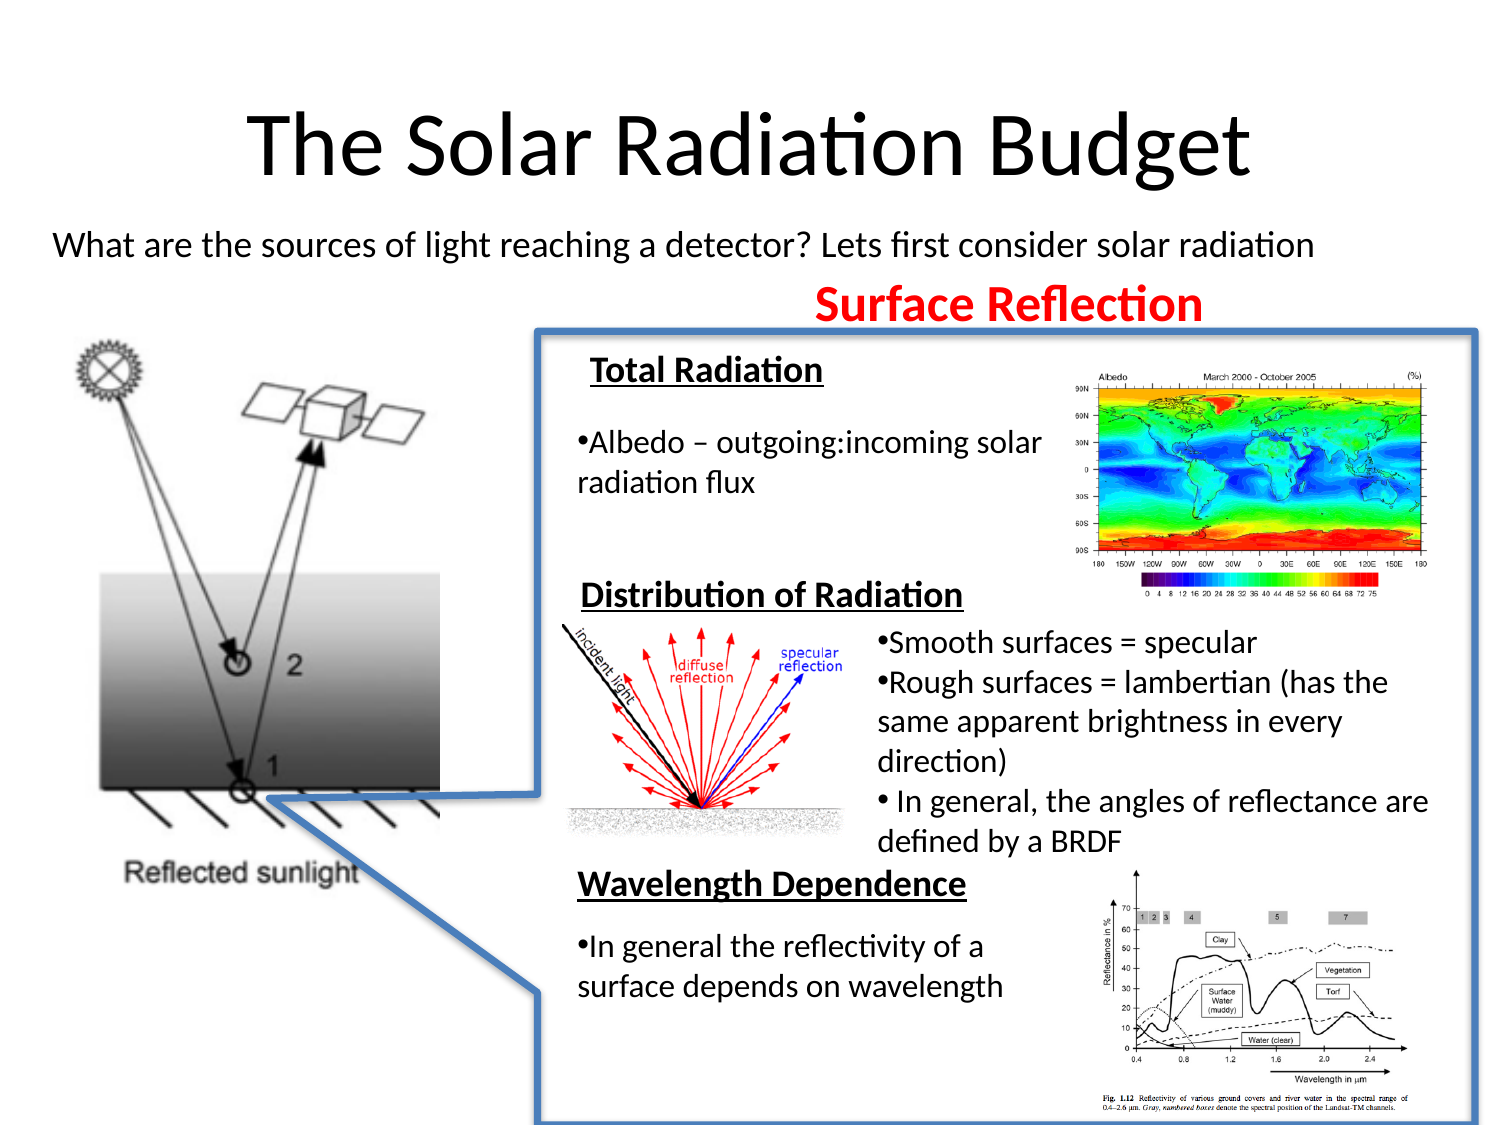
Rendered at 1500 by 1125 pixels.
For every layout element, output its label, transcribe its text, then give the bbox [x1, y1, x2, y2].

text_box Surface Reflection [799, 262, 1475, 340]
picture [1096, 862, 1413, 1117]
text_box Albedo – outgoing:incoming solar radiation flux [562, 412, 1053, 547]
text_box Distribution of Radiation [565, 562, 1050, 623]
text_box In general the reflectivity of a surface depends on wavelength [562, 916, 1047, 1052]
picture [62, 330, 440, 926]
picture [562, 624, 846, 838]
text_box Smooth surfaces = specular Rough surfaces = lambertian (has the same apparent brightness in every direction) In general, the angles of reflectance are defined by a BRDF [862, 612, 1450, 867]
text_box Total Radiation [575, 337, 1060, 398]
text_box What are the sources of light reaching a detector? Lets first consider solar radiation [37, 212, 1500, 273]
text_box [1060, 330, 1476, 1125]
title The Solar Radiation Budget [75, 45, 1425, 212]
text_box [443, 330, 1098, 1125]
picture [1058, 362, 1463, 613]
text_box Wavelength Dependence [562, 851, 1047, 912]
